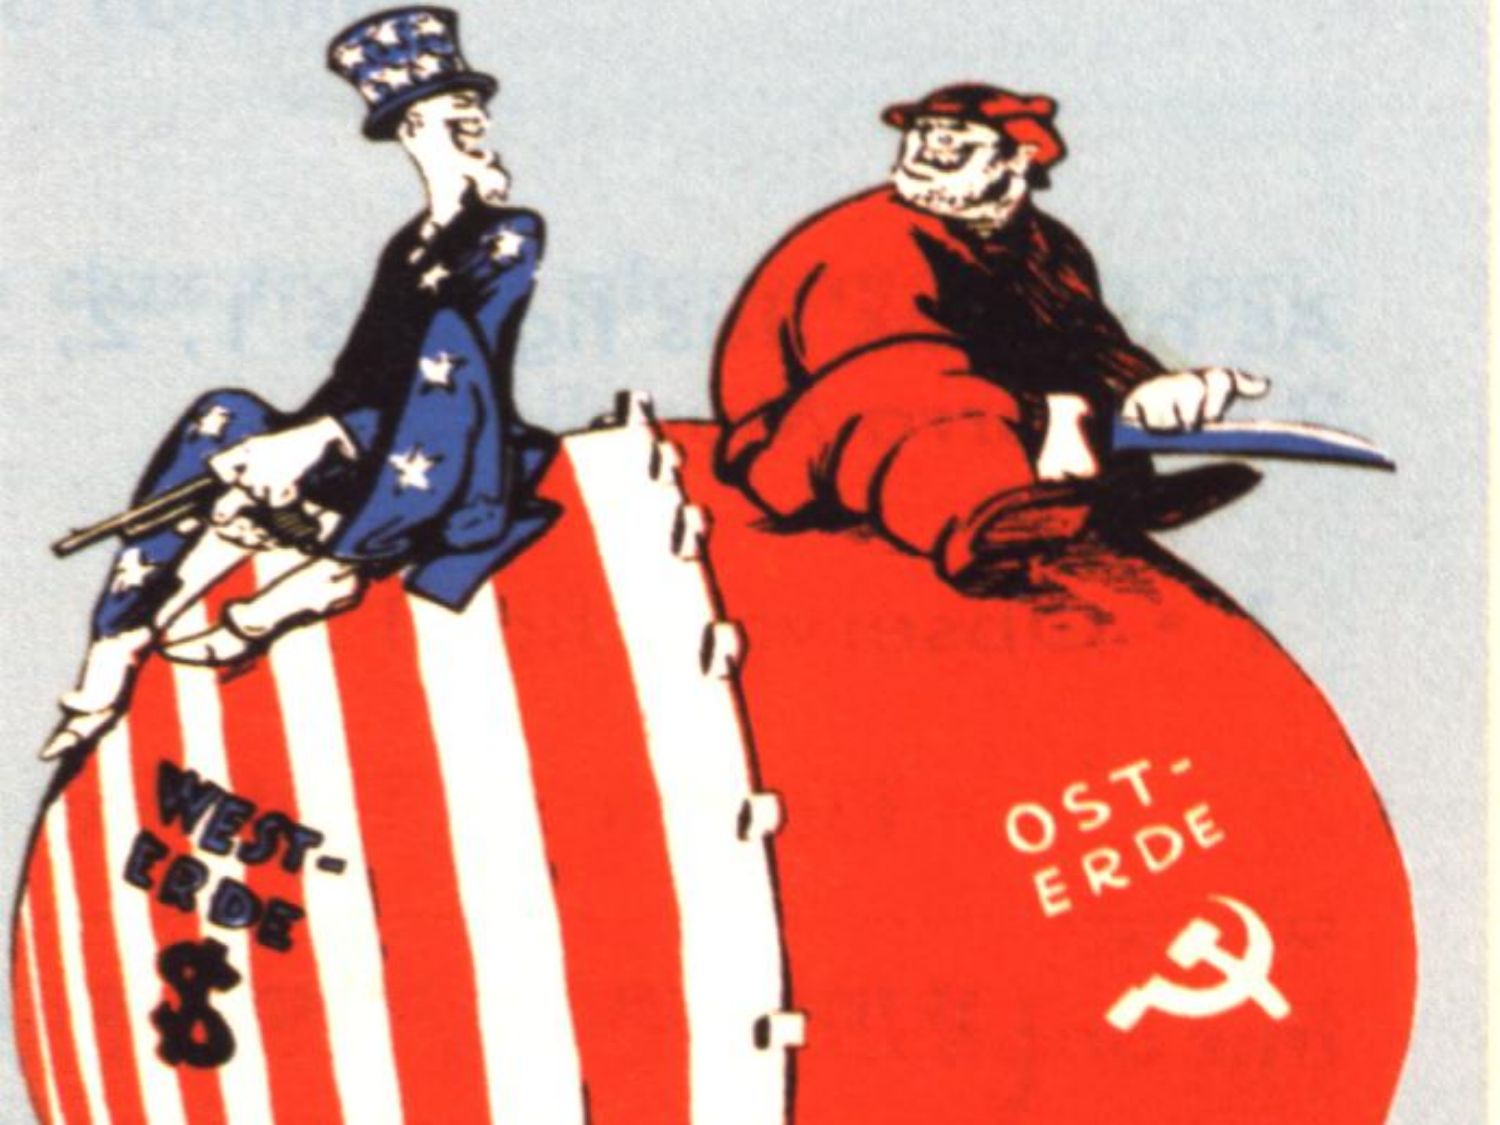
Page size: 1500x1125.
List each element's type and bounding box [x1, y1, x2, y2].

list [0, 0, 1500, 1125]
